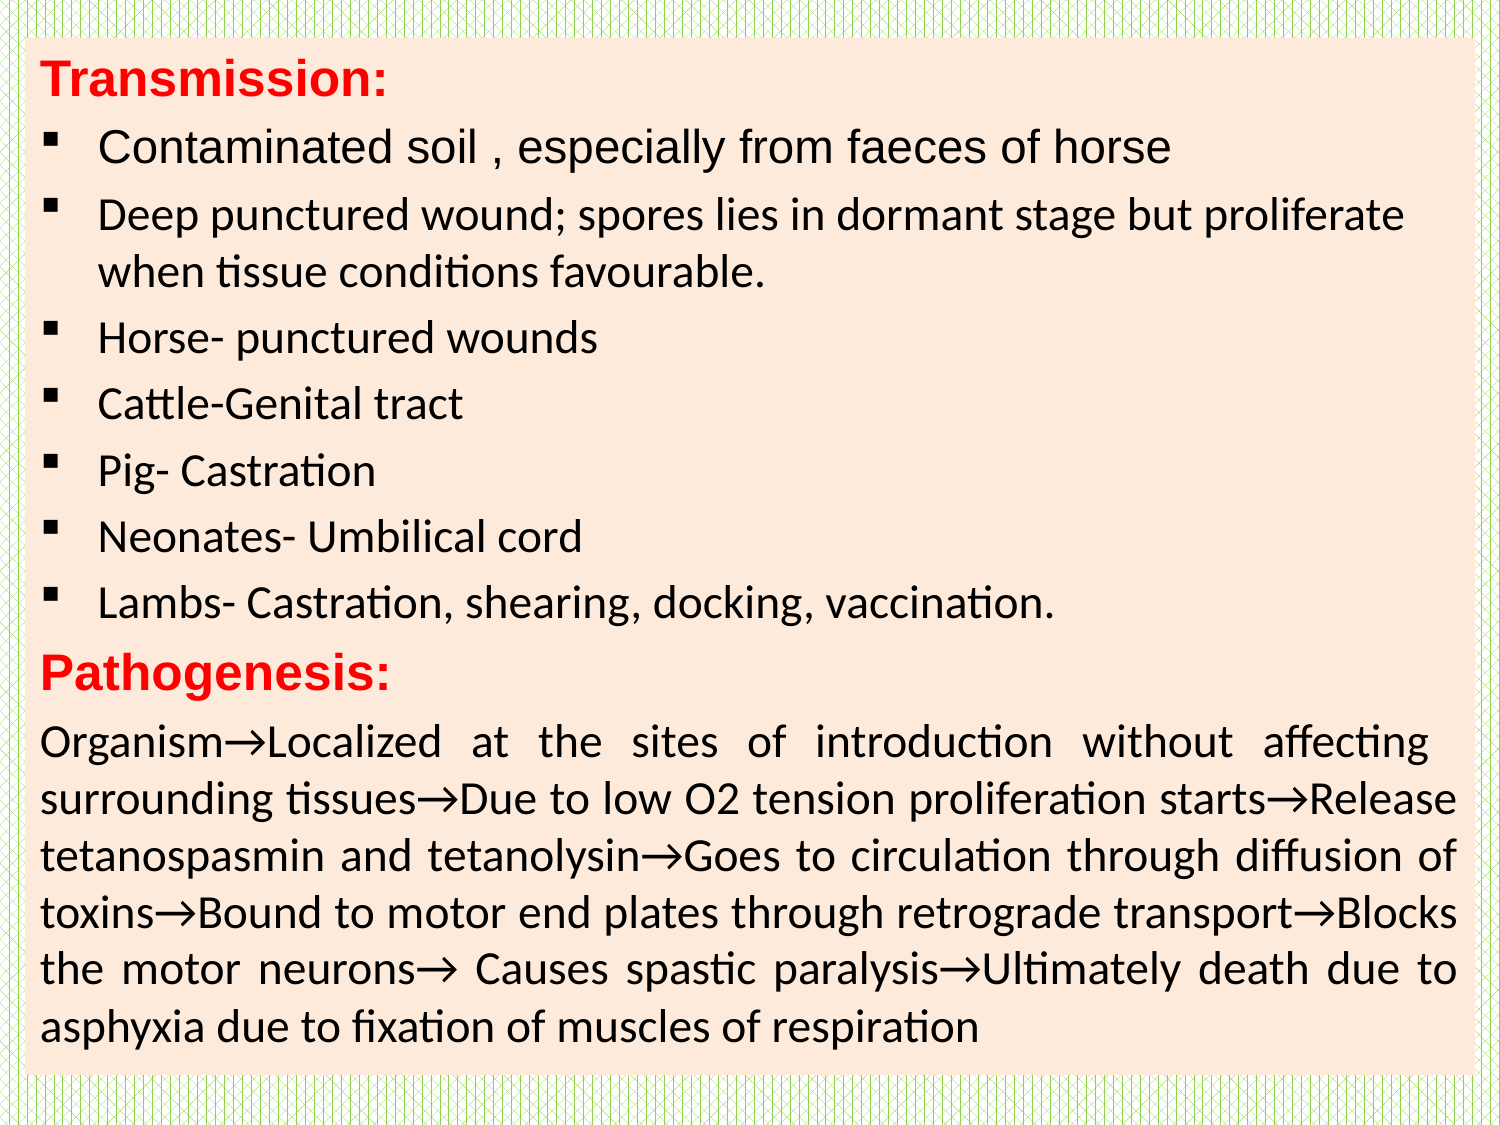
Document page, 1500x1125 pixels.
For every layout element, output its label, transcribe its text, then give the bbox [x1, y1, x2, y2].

list Transmission: Contaminated soil , especially from faeces of horse Deep punctured wound; spores lies in dormant stage but proliferate when tissue conditions favourable. Horse- punctured wounds Cattle-Genital tract Pig- Castration Neonates- Umbilical cord Lambs- Castration, shearing, docking, vaccination. Pathogenesis: Organism→Localized at the sites of introduction without affecting surrounding tissues→Due to low O2 tension proliferation starts→Release tetanospasmin and tetanolysin→Goes to circulation through diffusion of toxins→Bound to motor end plates through retrograde transport→Blocks the motor neurons→ Causes spastic paralysis→Ultimately death due to asphyxia due to fixation of muscles of respiration [24, 37, 1475, 1075]
